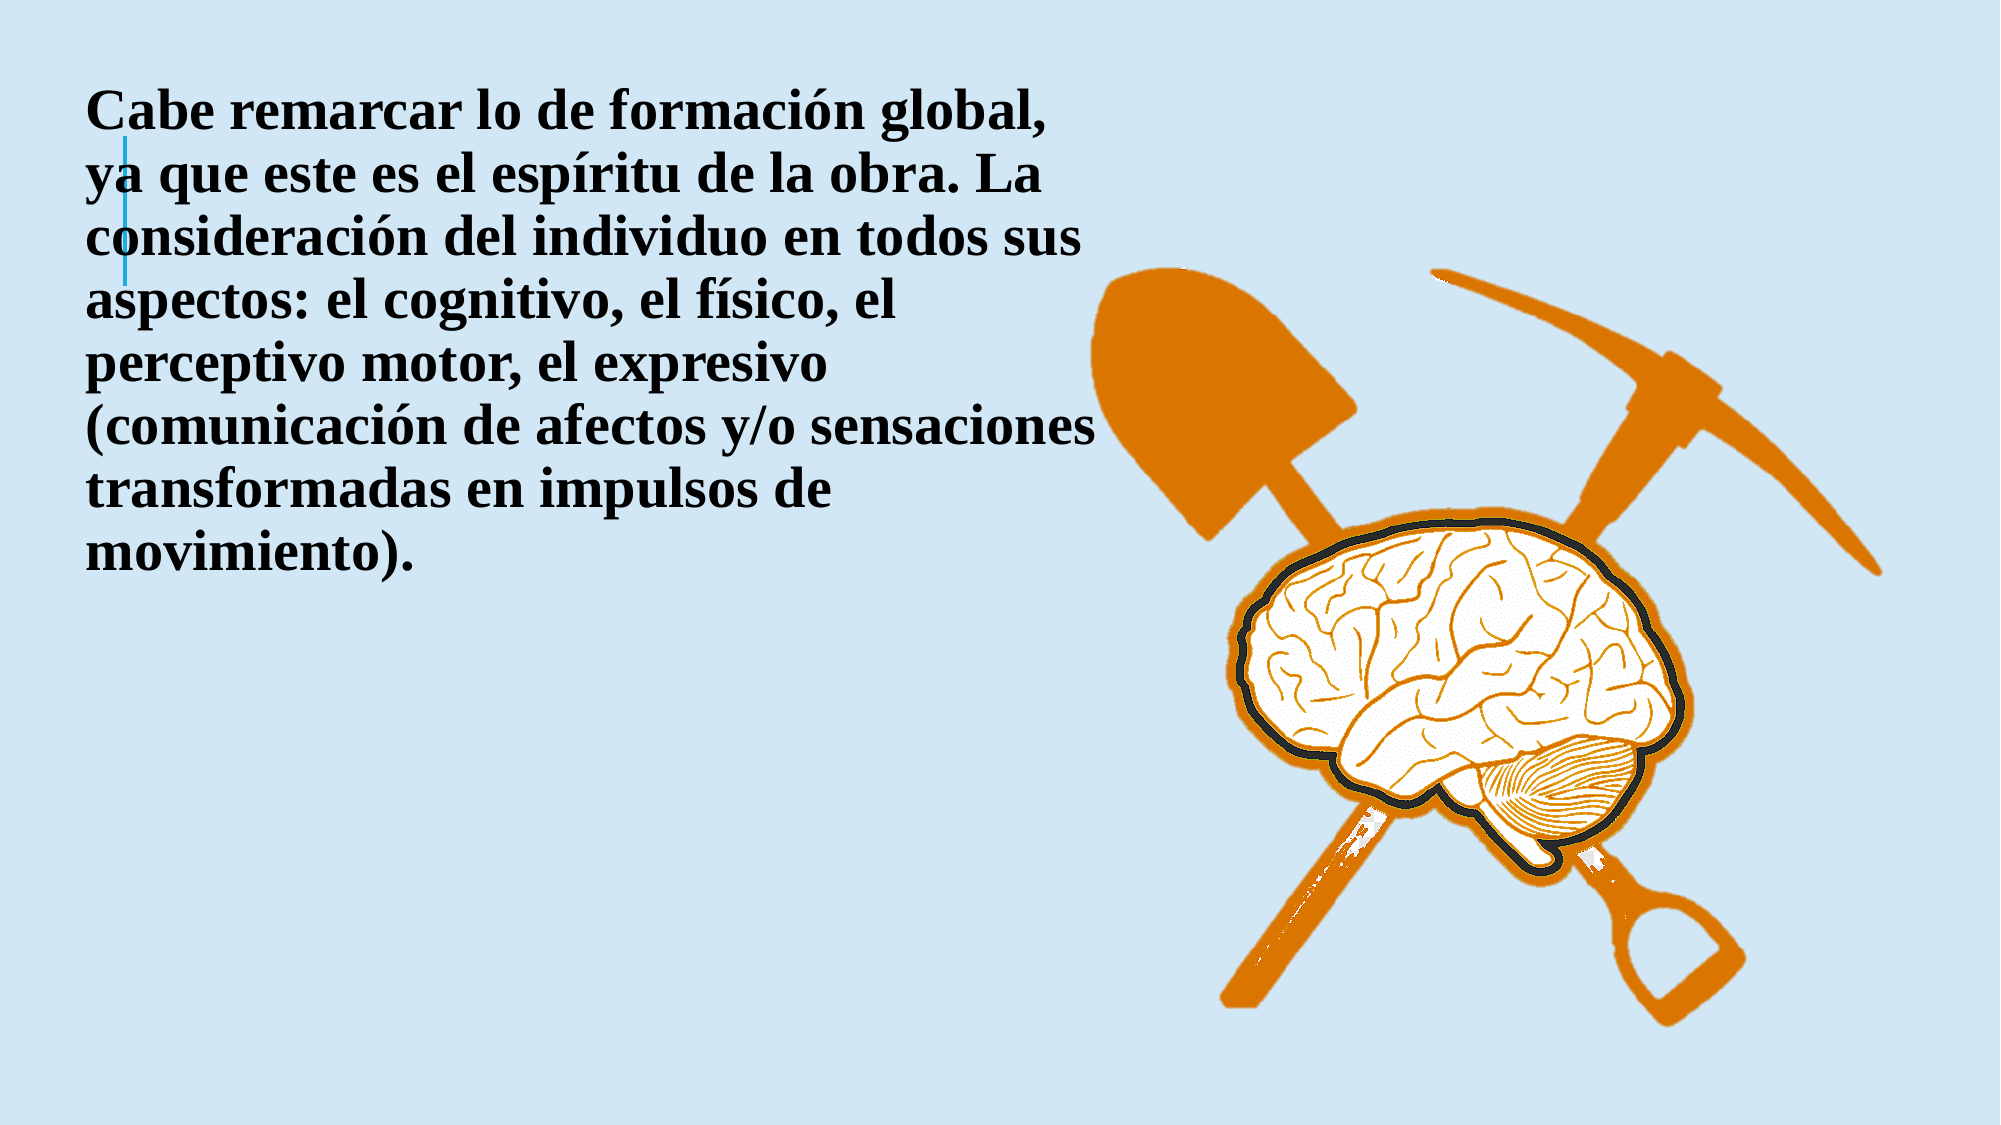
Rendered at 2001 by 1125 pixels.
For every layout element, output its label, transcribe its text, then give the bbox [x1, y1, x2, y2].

picture [1034, 261, 1938, 1054]
list Cabe remarcar lo de formación global, ya que este es el espíritu de la obra. La consideración del individuo en todos sus aspectos: el cognitivo, el físico, el perceptivo motor, el expresivo (comunicación de afectos y/o sensaciones transformadas en impulsos de movimiento). [63, 71, 1115, 717]
